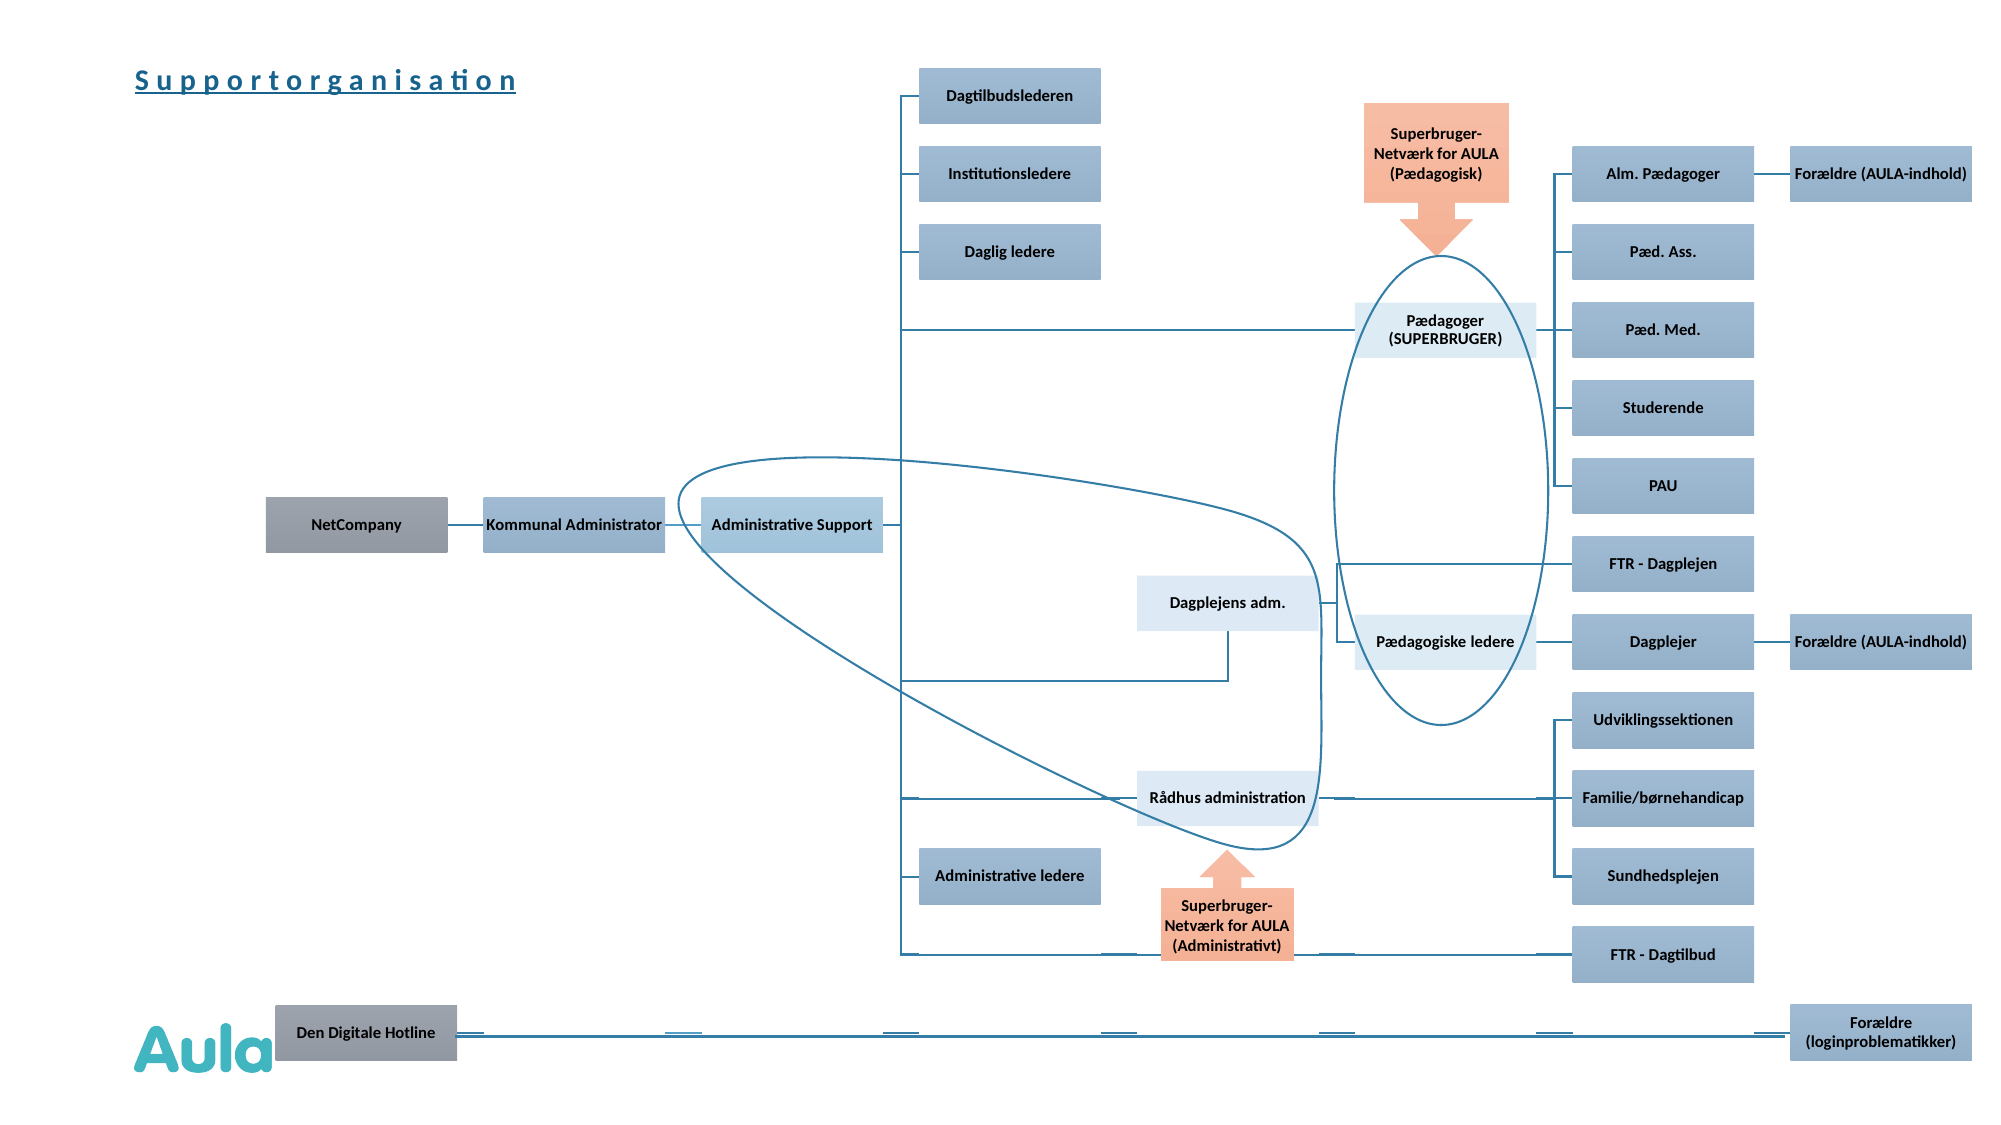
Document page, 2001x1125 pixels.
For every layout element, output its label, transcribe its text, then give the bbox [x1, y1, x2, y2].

picture [134, 1023, 272, 1073]
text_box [265, 61, 1973, 1068]
list Supportorganisation [134, 64, 265, 116]
